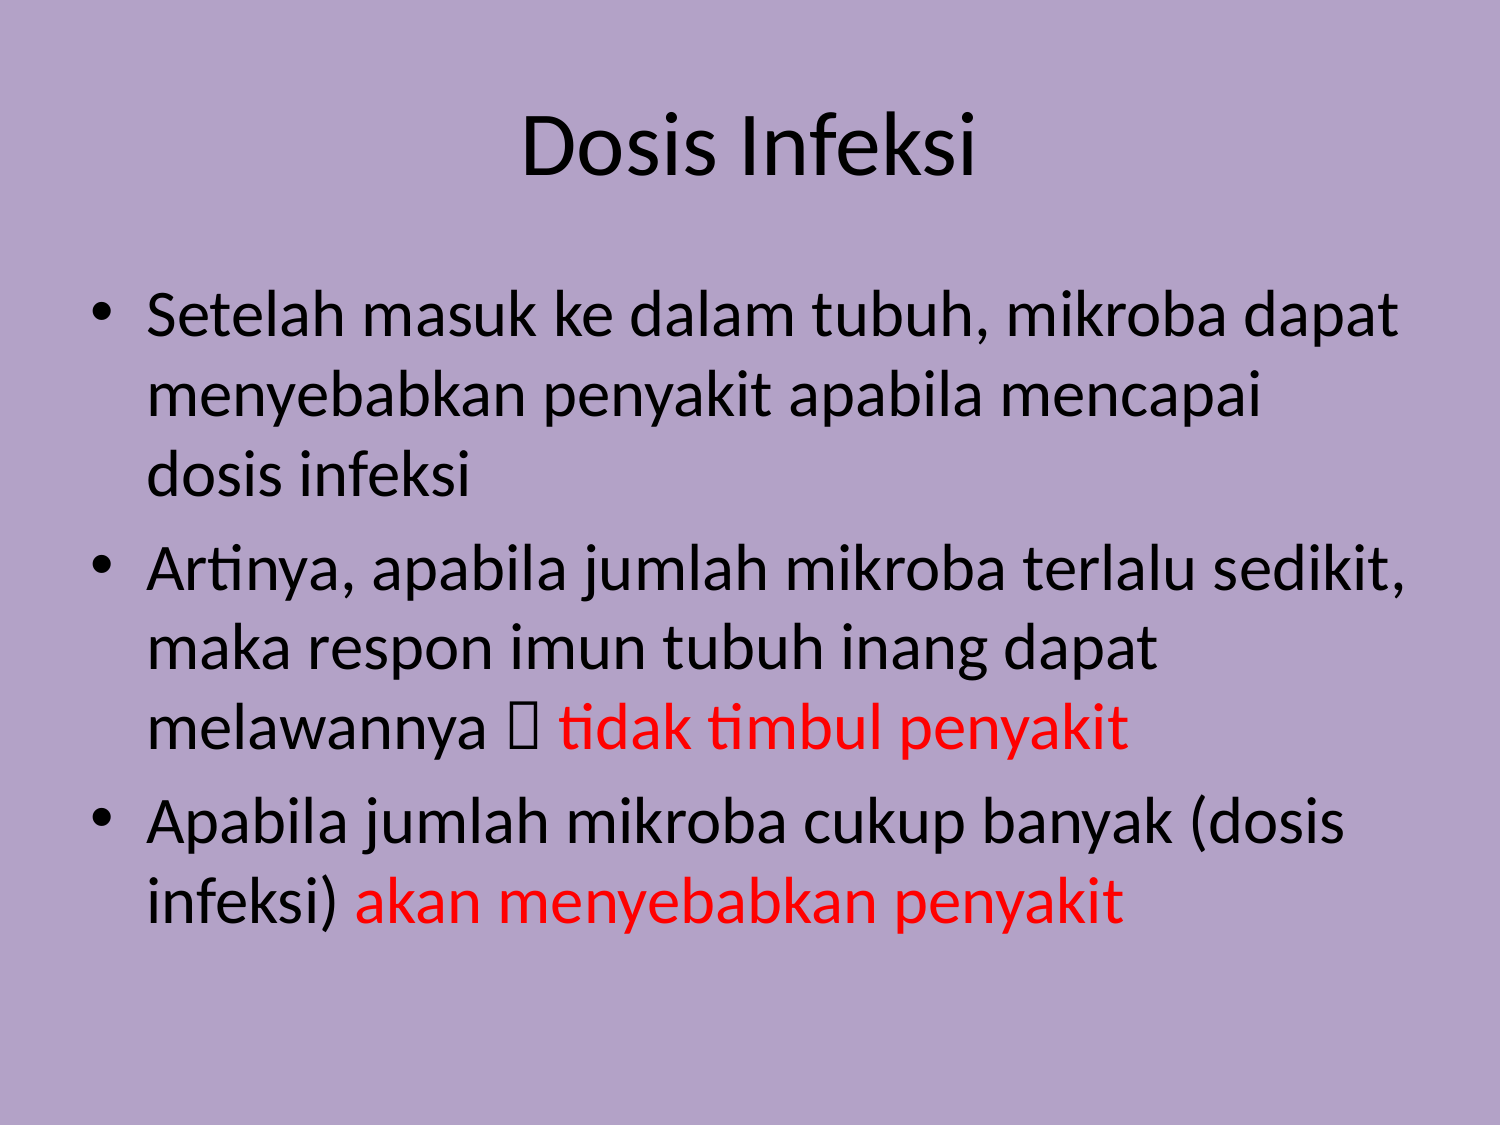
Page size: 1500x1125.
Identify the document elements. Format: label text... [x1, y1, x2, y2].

title Dosis Infeksi [75, 45, 1425, 233]
list Setelah masuk ke dalam tubuh, mikroba dapat menyebabkan penyakit apabila mencapai dosis infeksi Artinya, apabila jumlah mikroba terlalu sedikit, maka respon imun tubuh inang dapat melawannya  tidak timbul penyakit Apabila jumlah mikroba cukup banyak (dosis infeksi) akan menyebabkan penyakit [75, 262, 1425, 1005]
